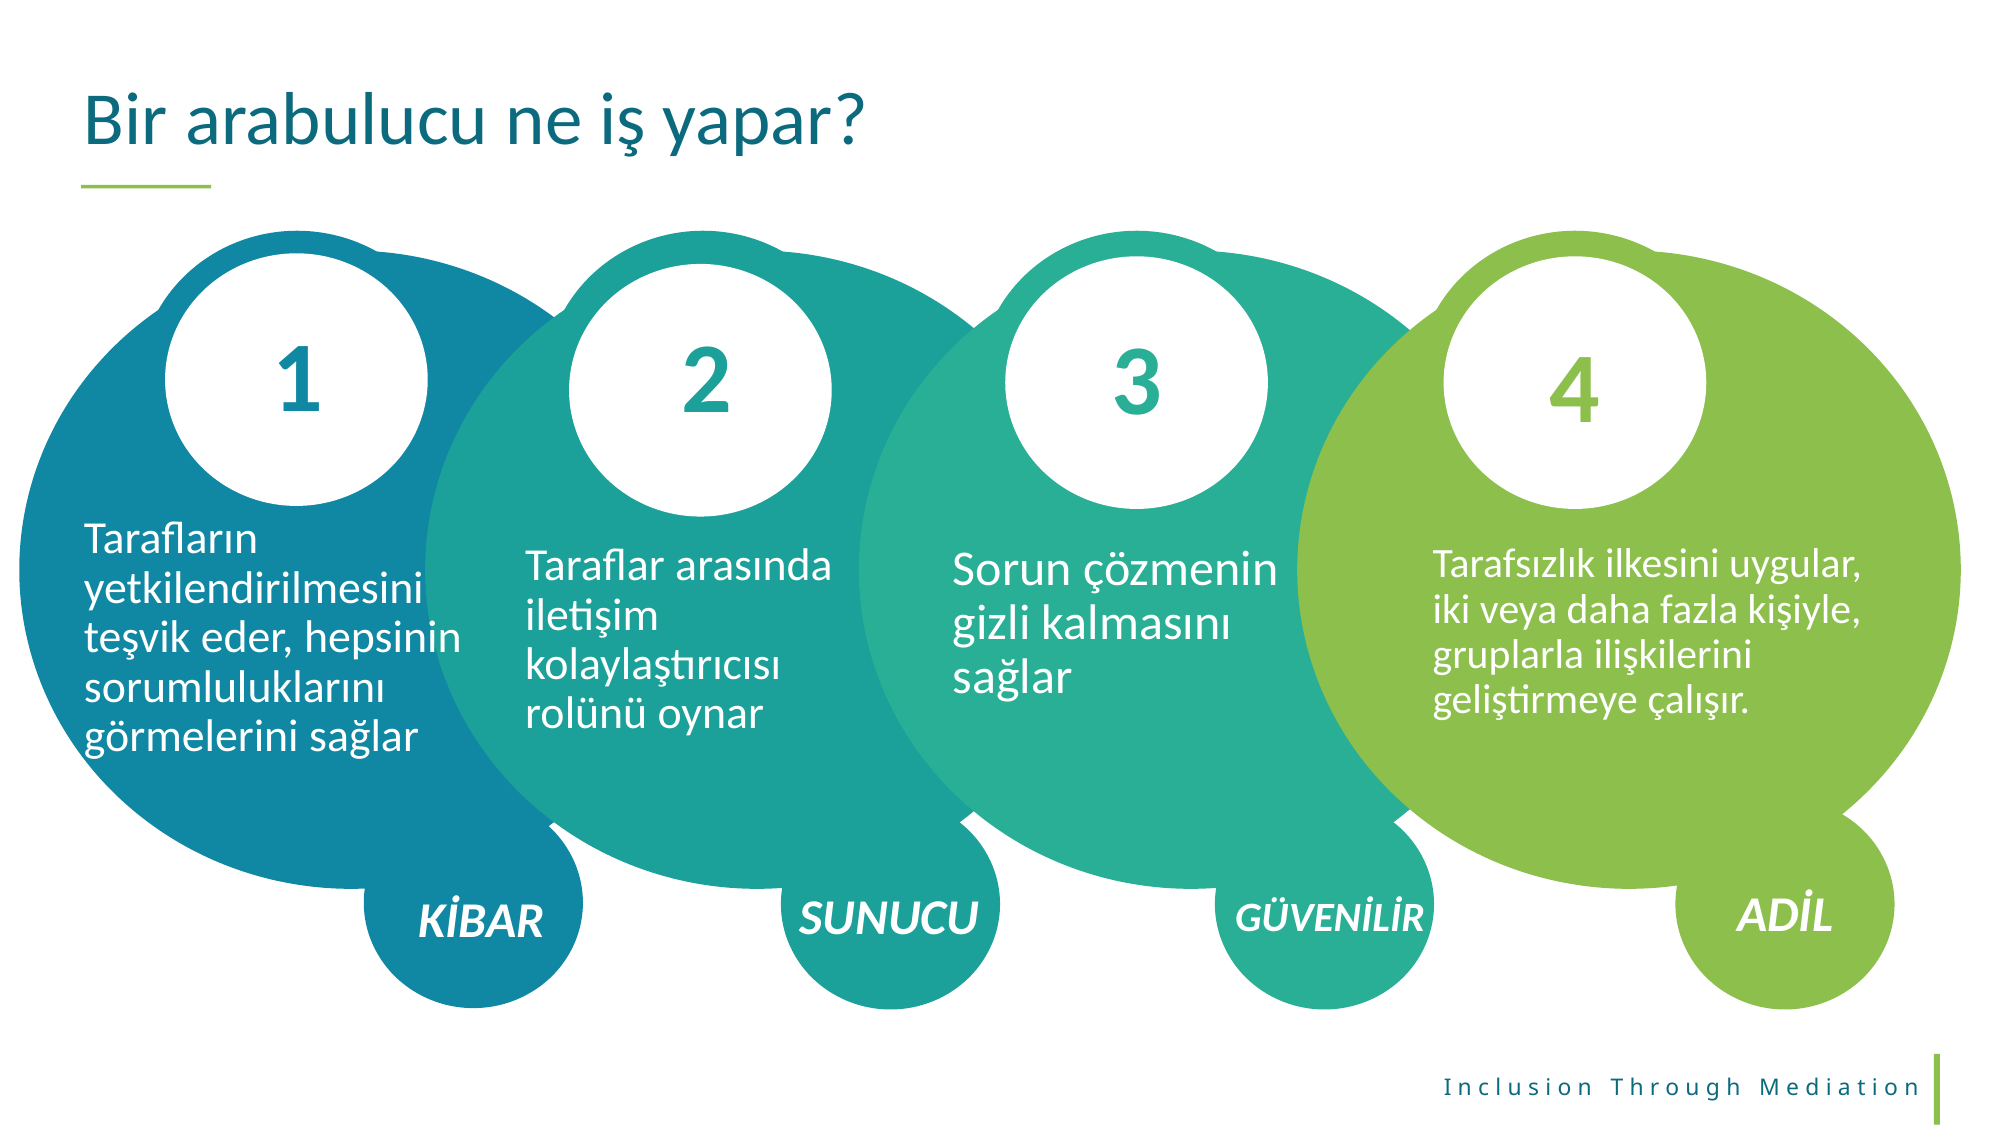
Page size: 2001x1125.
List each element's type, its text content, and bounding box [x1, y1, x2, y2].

list 4 [1488, 328, 1662, 505]
list 3 [1050, 320, 1224, 497]
list Sorun çözmenin gizli kalmasını sağlar [938, 534, 1298, 823]
text_box Taraflar arasında iletişim kolaylaştırıcısı rolünü oynar [510, 533, 938, 877]
text_box GÜVENİLİR [1220, 882, 1440, 948]
list 1 [210, 317, 384, 494]
list Tarafların yetkilendirilmesini teşvik eder, hepsinin sorumluluklarını görmelerini sağlar [69, 506, 497, 850]
list Bir arabulucu ne iş yapar? [69, 72, 924, 210]
text_box ADİL [1722, 874, 1849, 950]
text_box Tarafsızlık ilkesini uygular, iki veya daha fazla kişiyle, gruplarla ilişkilerini geliştirmeye çalışır. [1417, 534, 1880, 823]
list 2 [620, 318, 794, 495]
text_box SUNUCU [784, 877, 995, 953]
text_box KİBAR [403, 880, 560, 956]
